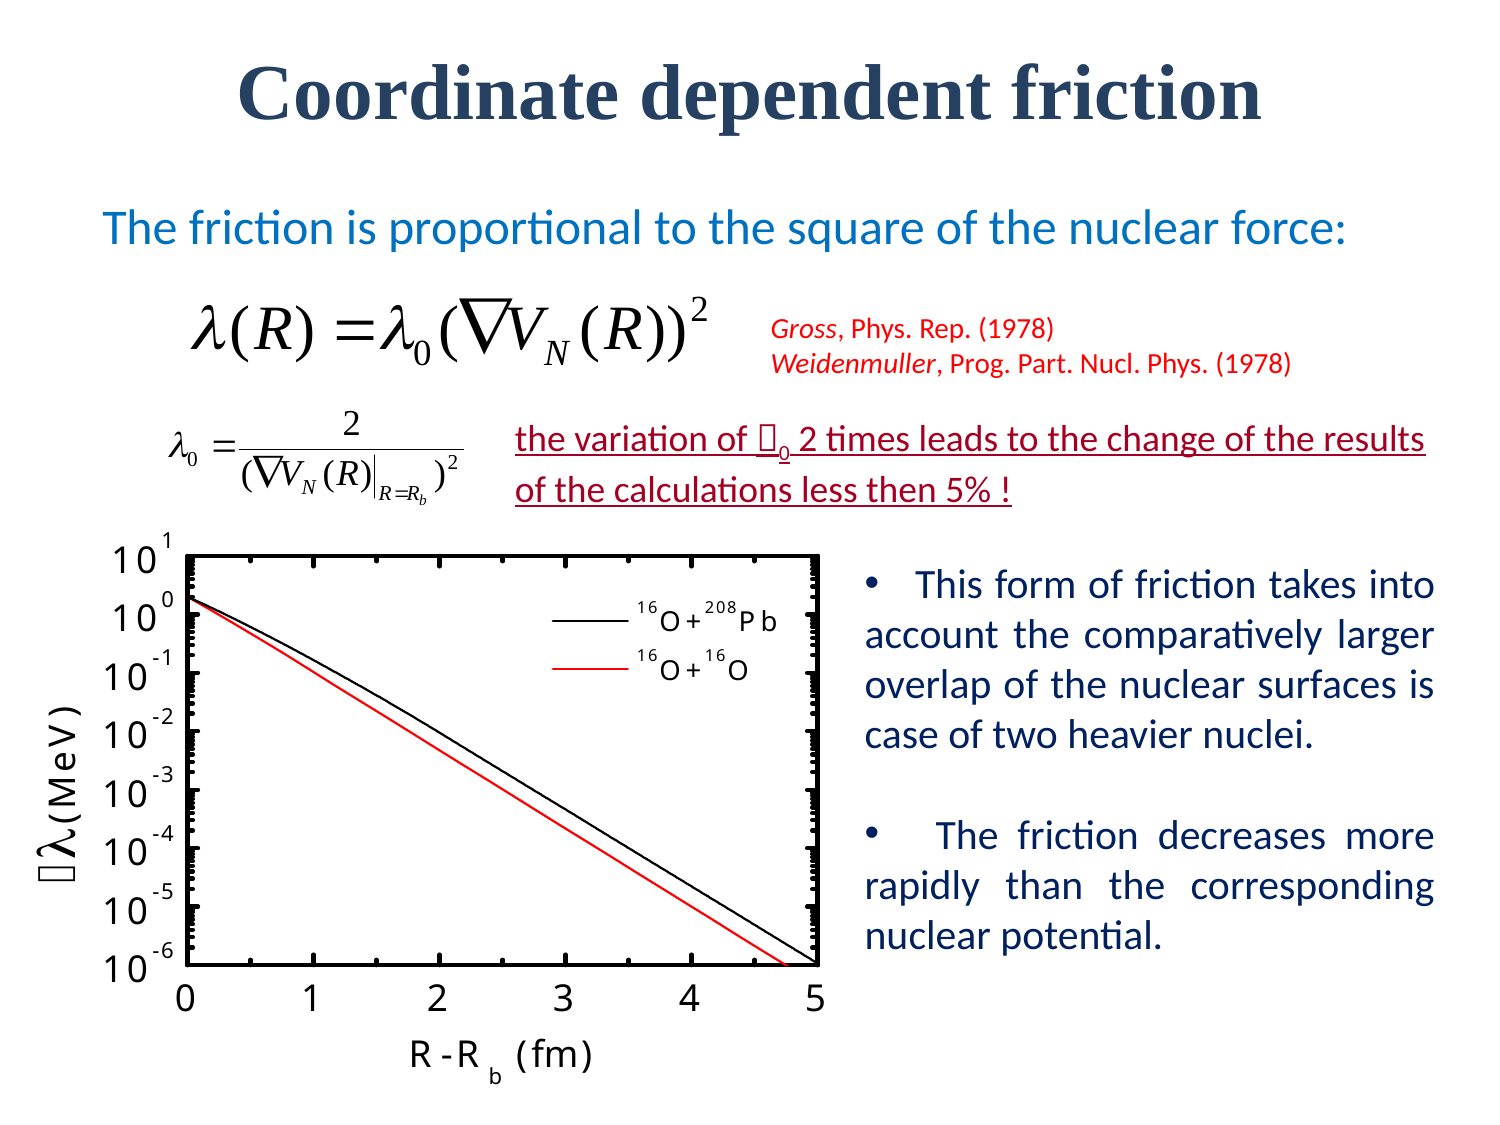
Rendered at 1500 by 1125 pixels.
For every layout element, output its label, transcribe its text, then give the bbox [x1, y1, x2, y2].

text_box This form of friction takes into account the comparatively larger overlap of the nuclear surfaces is case of two heavier nuclei. The friction decreases more rapidly than the corresponding nuclear potential. [854, 549, 1450, 965]
title Coordinate dependent friction [0, 12, 1500, 163]
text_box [24, 520, 851, 1101]
text_box the variation of 0 2 times leads to the change of the results of the calculations less then 5% ! [499, 406, 1475, 518]
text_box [162, 399, 474, 513]
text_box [181, 280, 720, 382]
text_box Gross, Phys. Rep. (1978) Weidenmuller, Prog. Part. Nucl. Phys. (1978) [755, 301, 1314, 387]
text_box The friction is proportional to the square of the nuclear force: [87, 187, 1463, 263]
